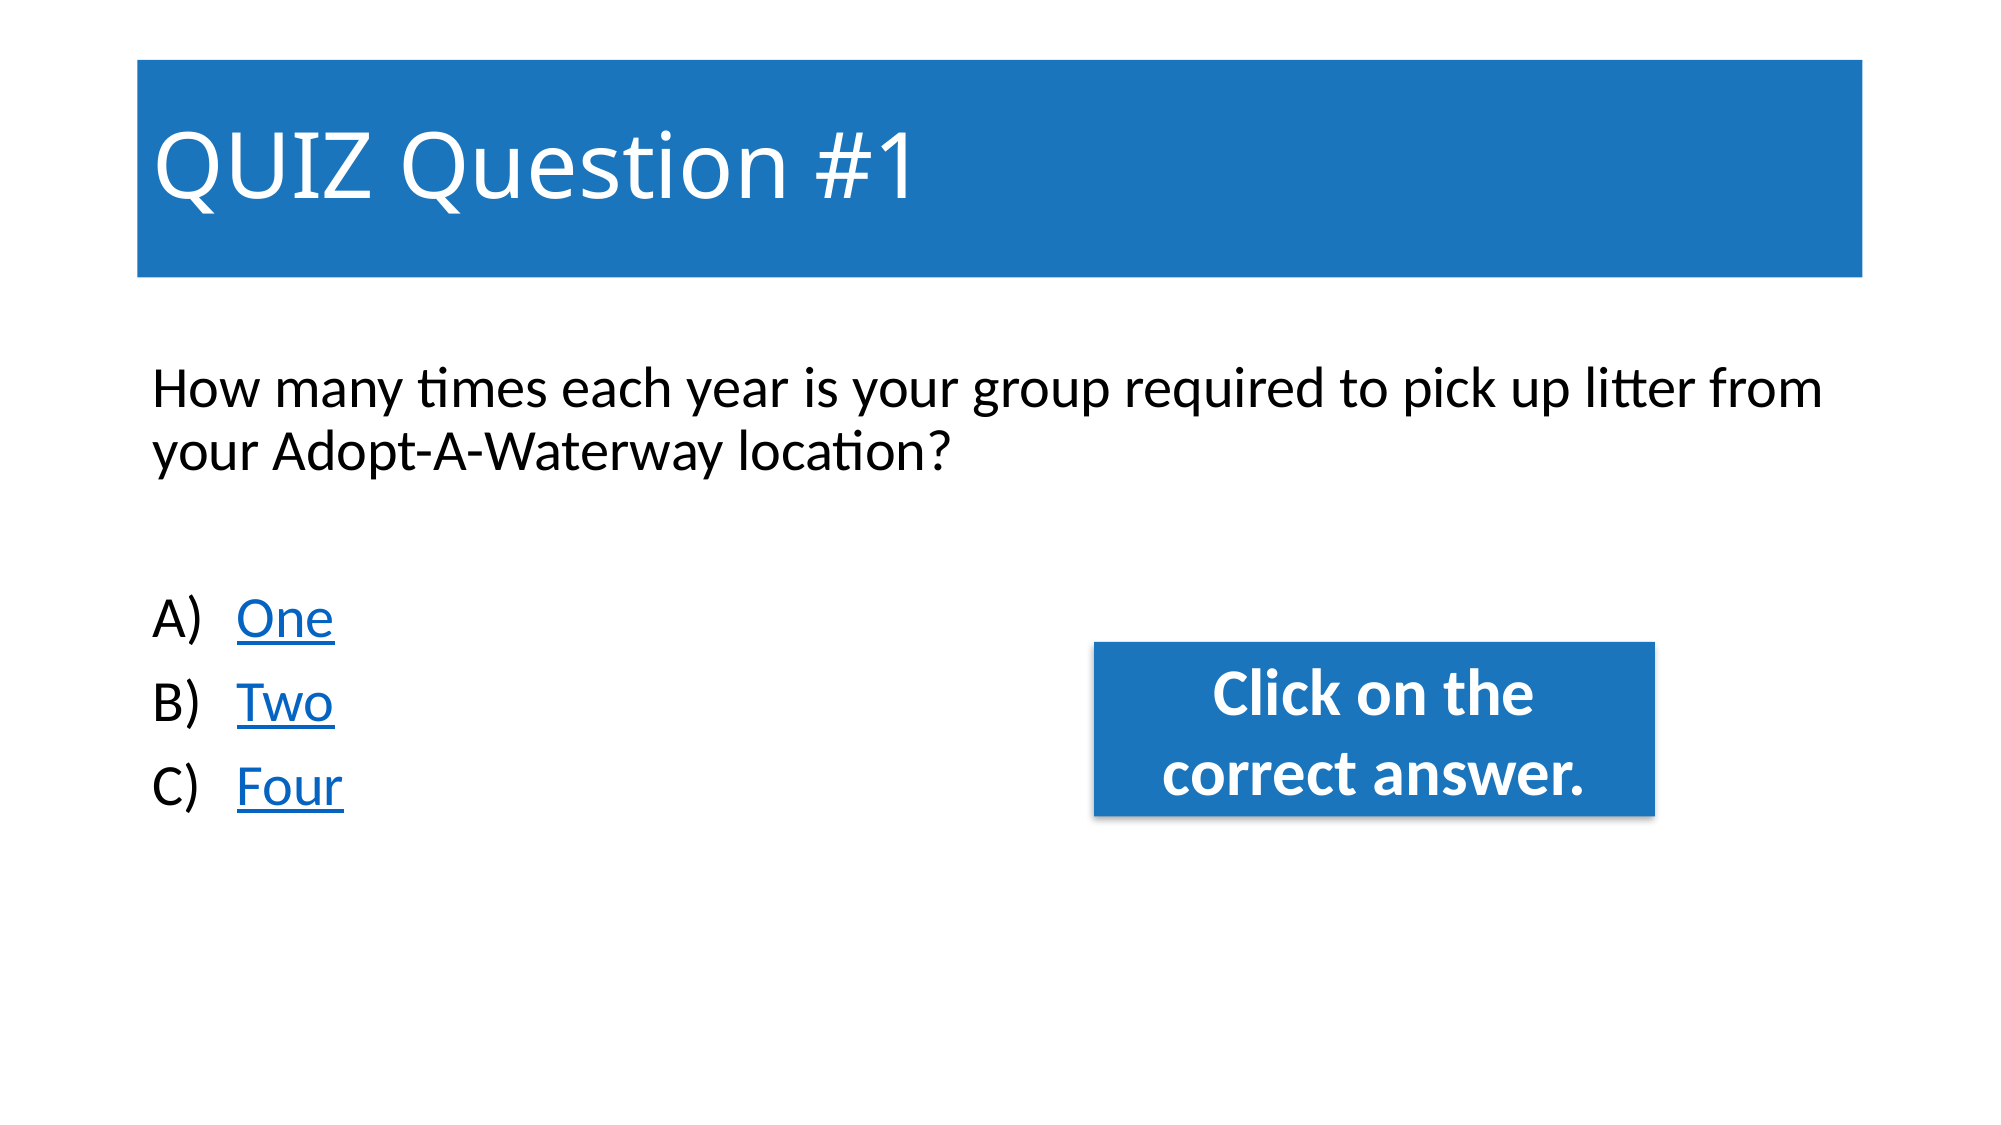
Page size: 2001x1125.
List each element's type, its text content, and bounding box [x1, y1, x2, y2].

list How many times each year is your group required to pick up litter from your Adopt-A-Waterway location? One Two Four [137, 349, 1863, 1014]
title QUIZ Question #1 [137, 59, 1863, 278]
text_box Click on the correct answer. [1094, 641, 1655, 817]
